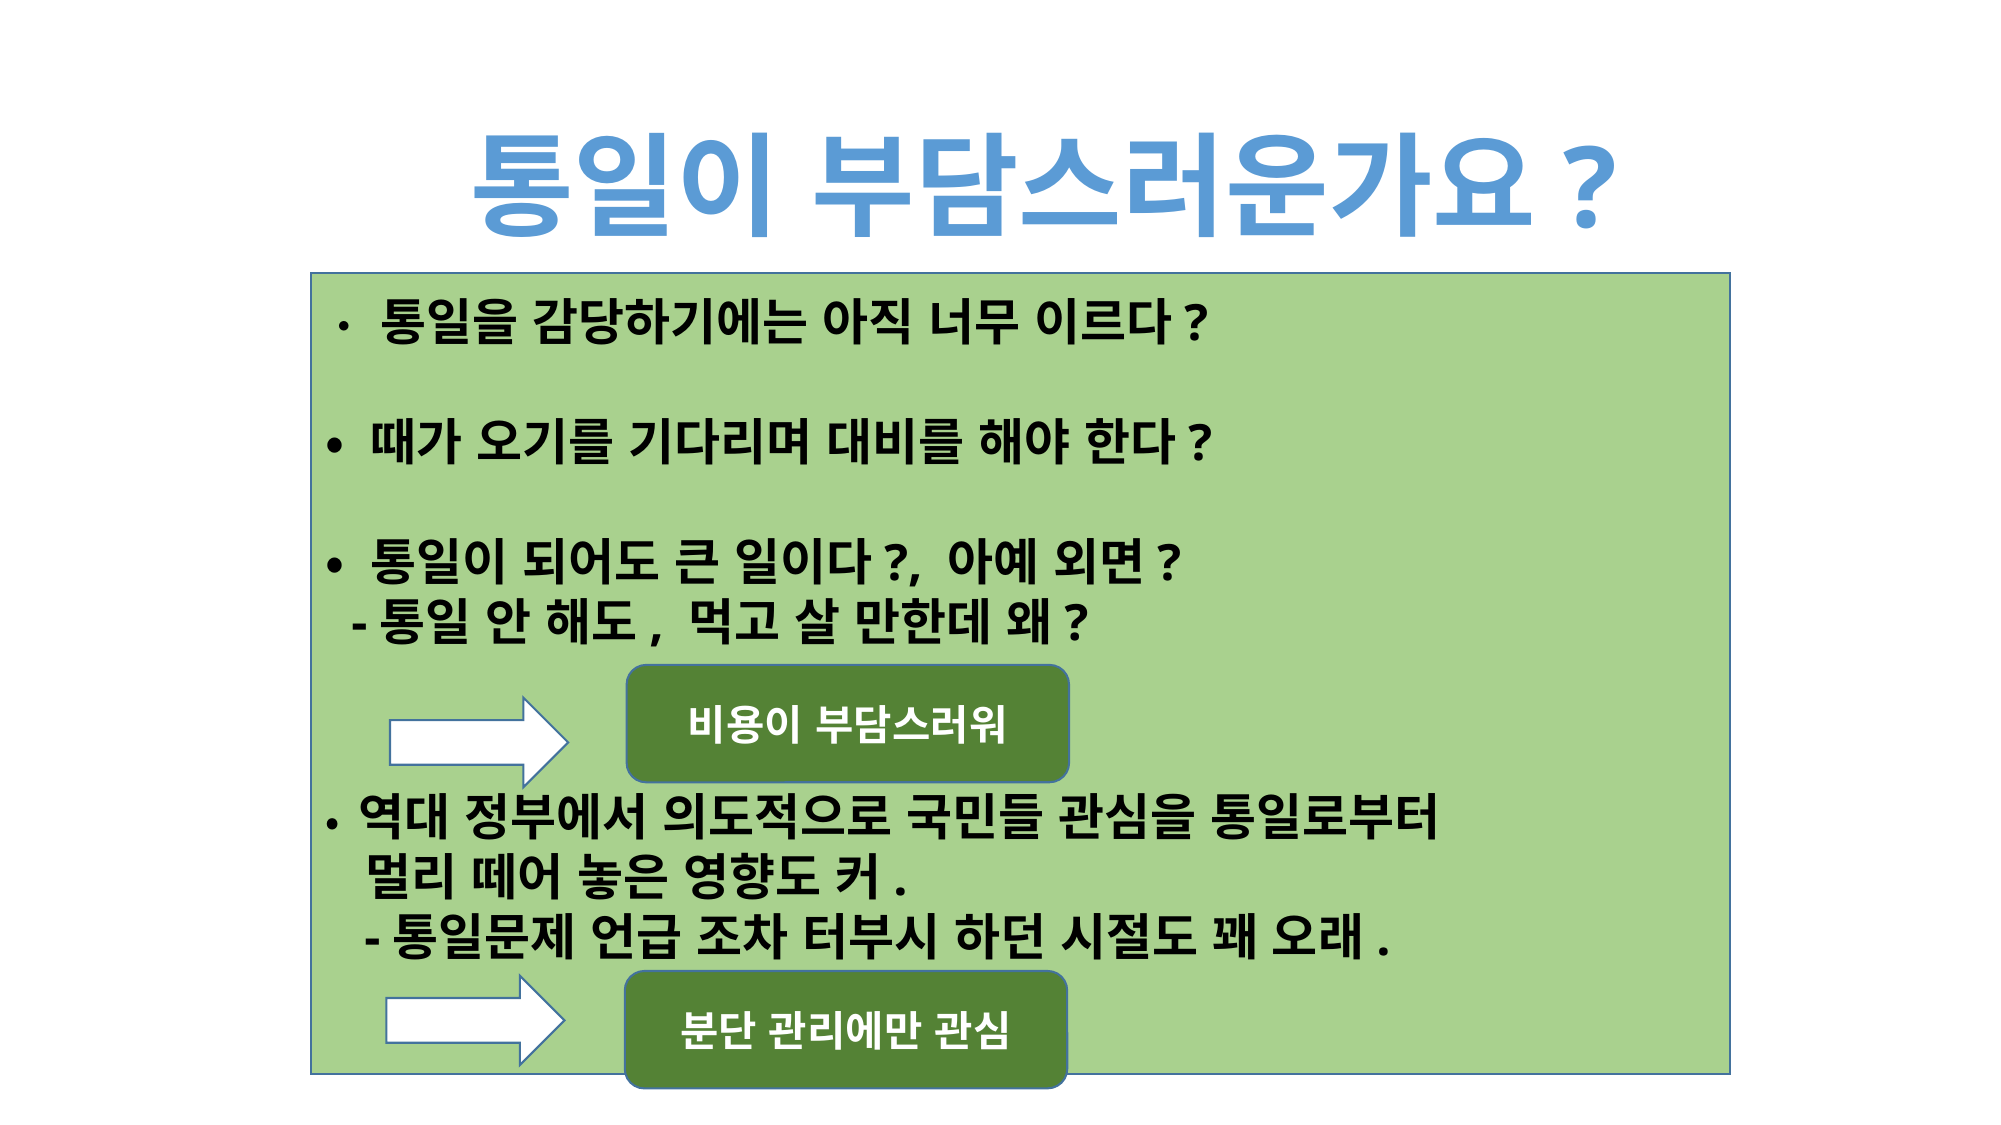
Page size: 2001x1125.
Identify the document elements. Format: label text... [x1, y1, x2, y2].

text_box 통일이 부담스러운가요? [378, 107, 1709, 258]
text_box 비용이 부담스러워 [625, 663, 1071, 784]
text_box [388, 695, 570, 790]
text_box • 통일을 감당하기에는 아직 너무 이르다? • 때가 오기를 기다리며 대비를 해야 한다? • 통일이 되어도 큰 일이다?, 아예 외면? -통일 안 해도, 먹고 살 만한데 왜? • 역대 정부에서 의도적으로 국민들 관심을 통일로부터 멀리 떼어 놓은 영향도 커. -통일문제 언급 조차 터부시 하던 시절도 꽤 오래. [310, 272, 1731, 1075]
text_box [385, 973, 566, 1068]
text_box 분단 관리에만 관심 [623, 969, 1069, 1090]
